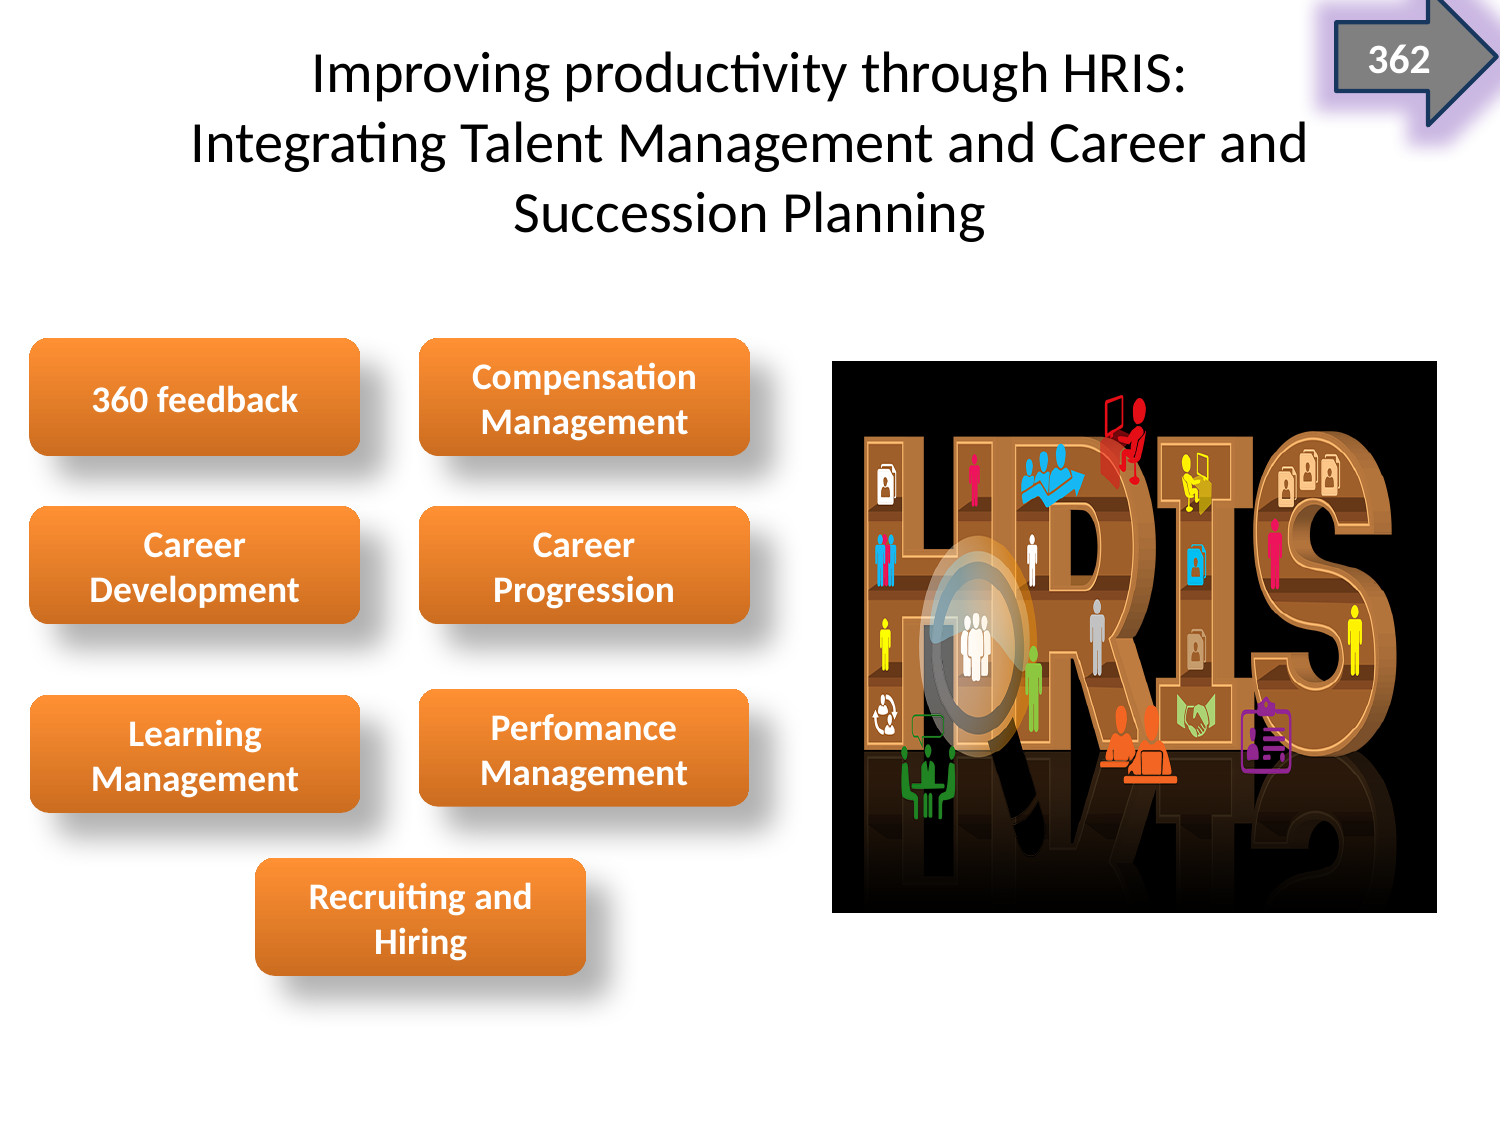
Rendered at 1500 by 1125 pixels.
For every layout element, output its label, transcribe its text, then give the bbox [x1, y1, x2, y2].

title Improving productivity through HRIS: Integrating Talent Management and Career and Succession Planning [75, 45, 1425, 233]
text_box Career Development [29, 506, 361, 625]
text_box Compensation Management [419, 338, 751, 457]
text_box 362 [1334, 0, 1499, 128]
text_box 360 feedback [29, 338, 361, 457]
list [832, 361, 1437, 914]
text_box Recruiting and Hiring [255, 857, 587, 976]
text_box Career Progression [418, 506, 750, 625]
text_box Learning Management [29, 694, 361, 813]
text_box Perfomance Management [418, 688, 750, 807]
